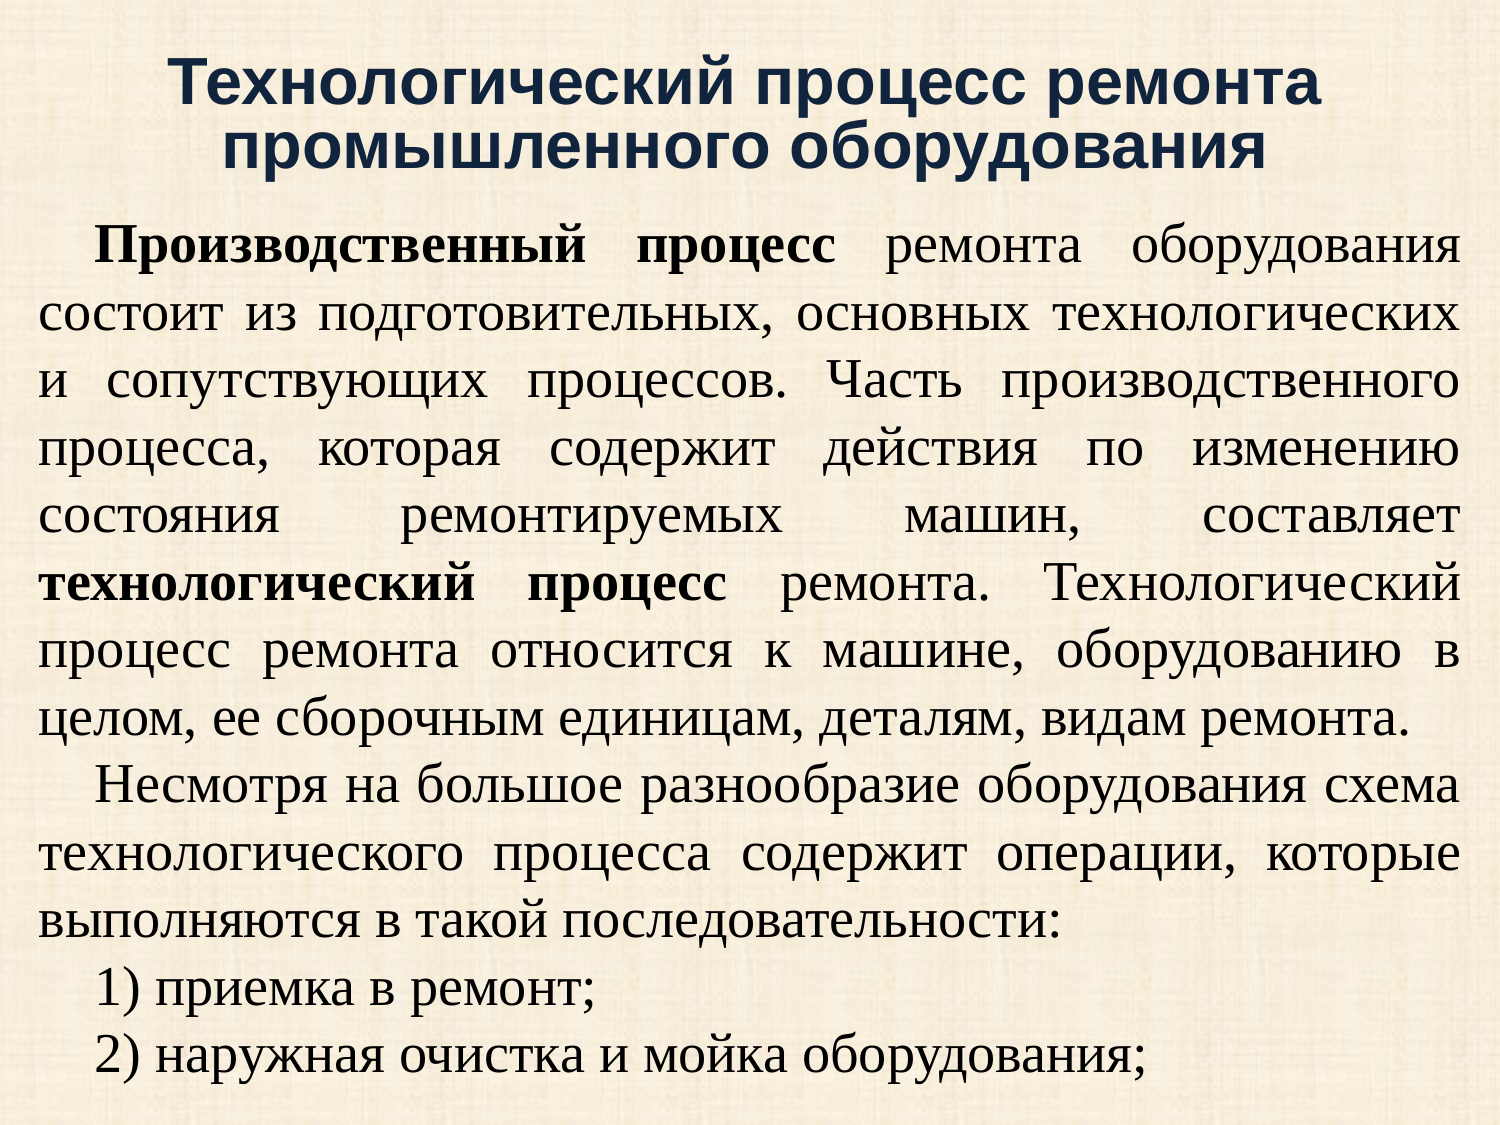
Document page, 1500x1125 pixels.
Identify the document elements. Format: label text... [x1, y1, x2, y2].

title Технологический процесс ремонта промышленного оборудования [70, 23, 1421, 199]
list Производственный процесс ремонта оборудования состоит из подготовительных, основных технологических и сопутствующих процессов. Часть производственного процесса, которая содержит действия по изменению состояния ремонтируемых машин, составляет технологический процесс ремонта. Технологический процесс ремонта относится к машине, оборудованию в целом, ее сборочным единицам, деталям, видам ремонта. Несмотря на большое разнообразие оборудования схема технологического процесса содержит операции, которые выполняются в такой последовательности: 1) приемка в ремонт; 2) наружная очистка и мойка оборудования; [23, 199, 1477, 1090]
